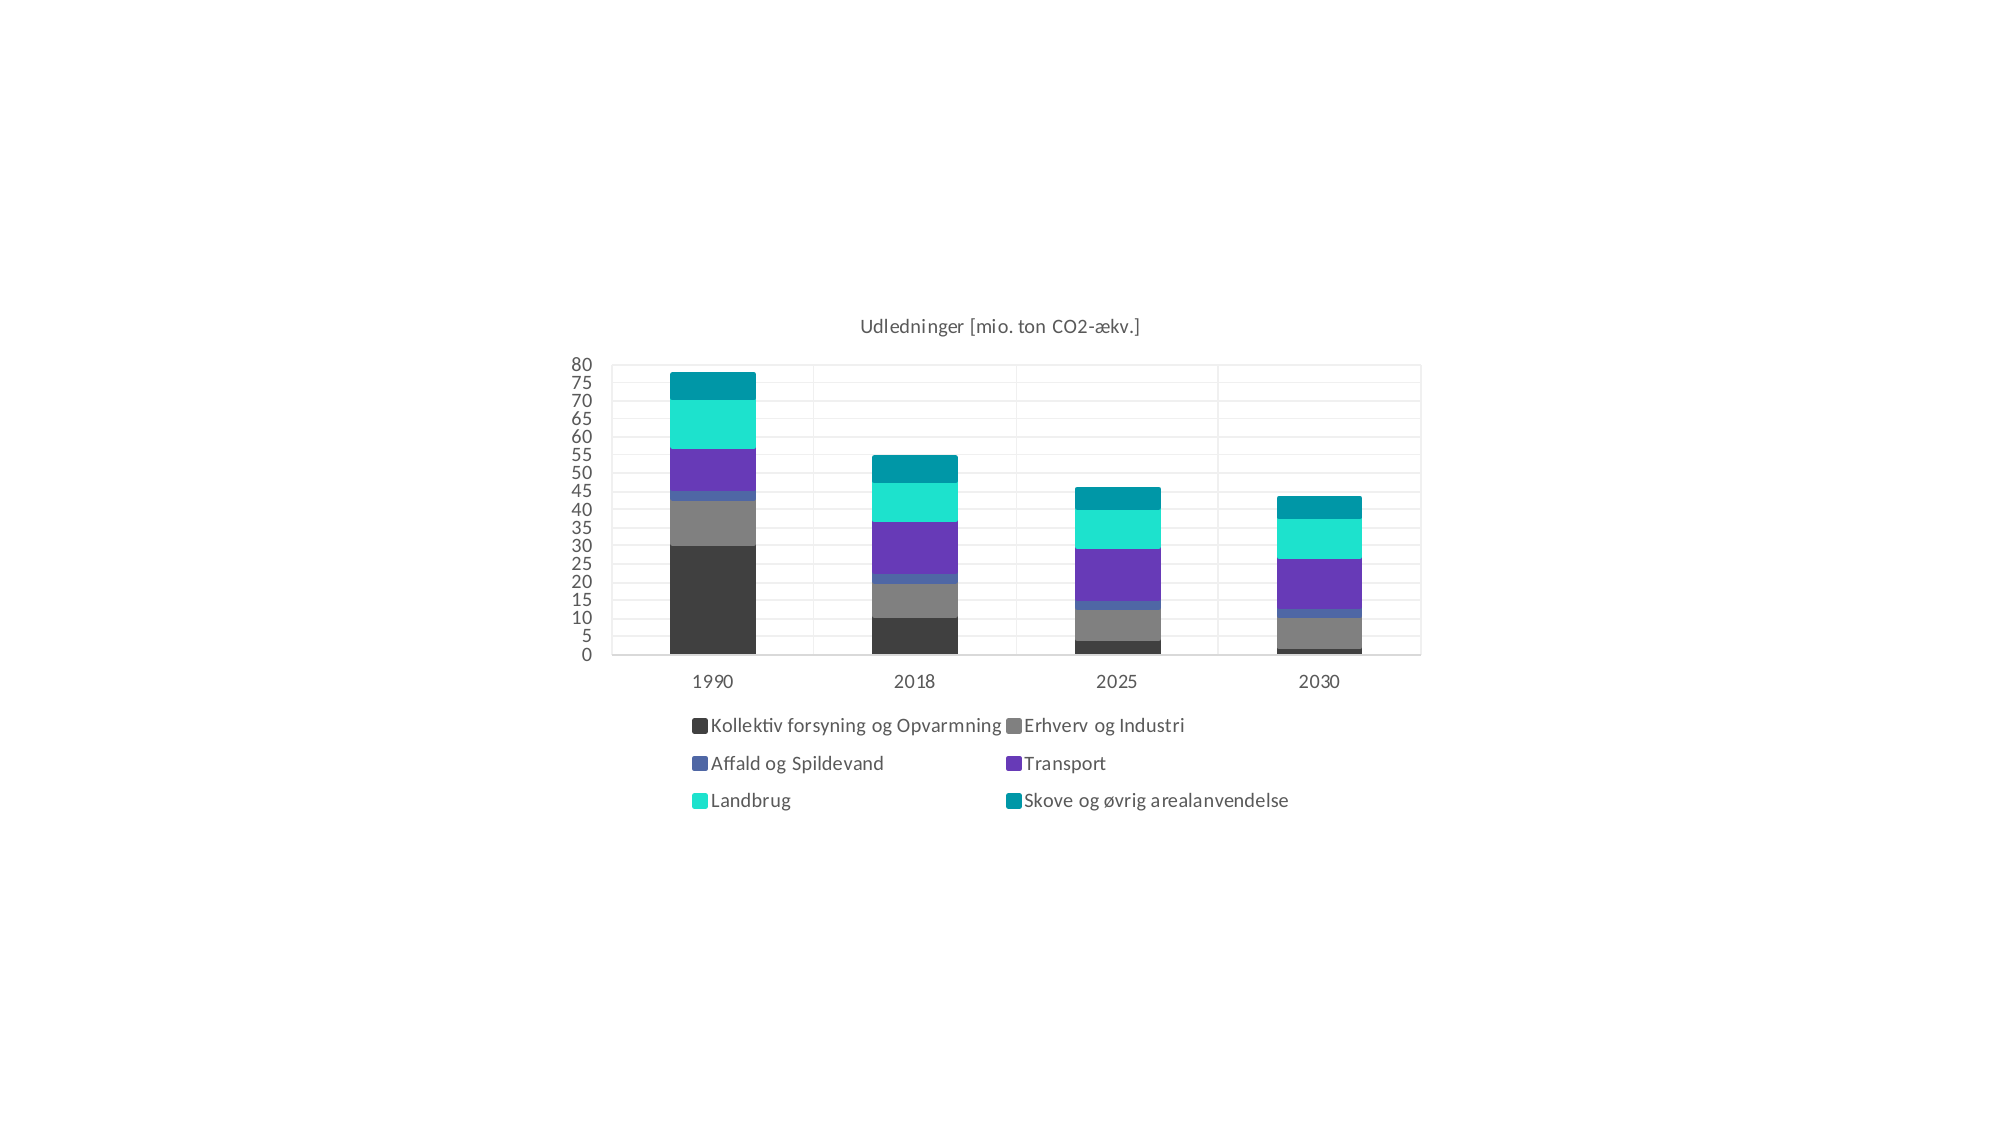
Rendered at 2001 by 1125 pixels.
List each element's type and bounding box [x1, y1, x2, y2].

picture [557, 297, 1443, 828]
